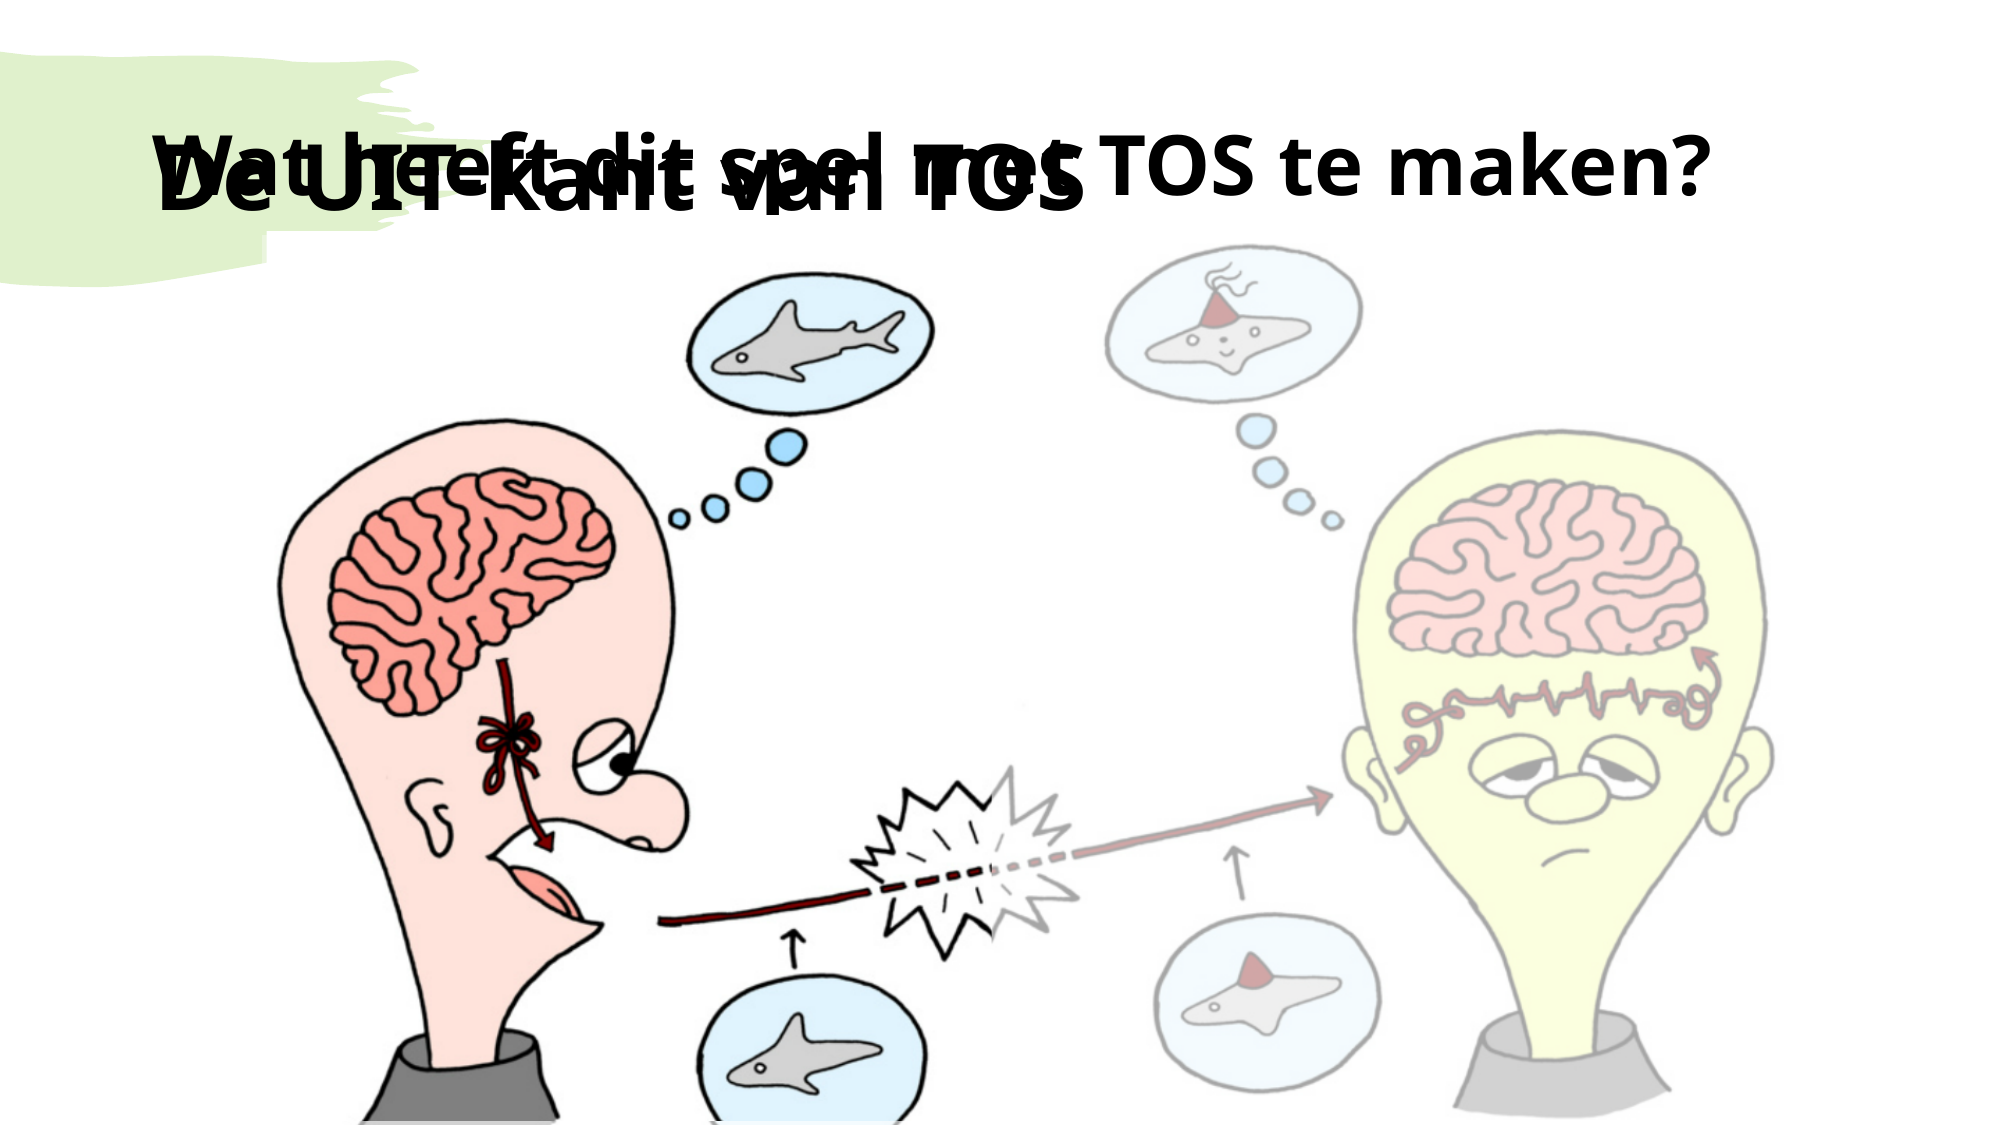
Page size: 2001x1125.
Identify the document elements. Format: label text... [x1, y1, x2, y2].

title Wat heeft dit spel met TOS te maken? [137, 59, 1893, 278]
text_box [262, 231, 1792, 1125]
text_box De UIT-kant van TOS [139, 111, 1191, 237]
